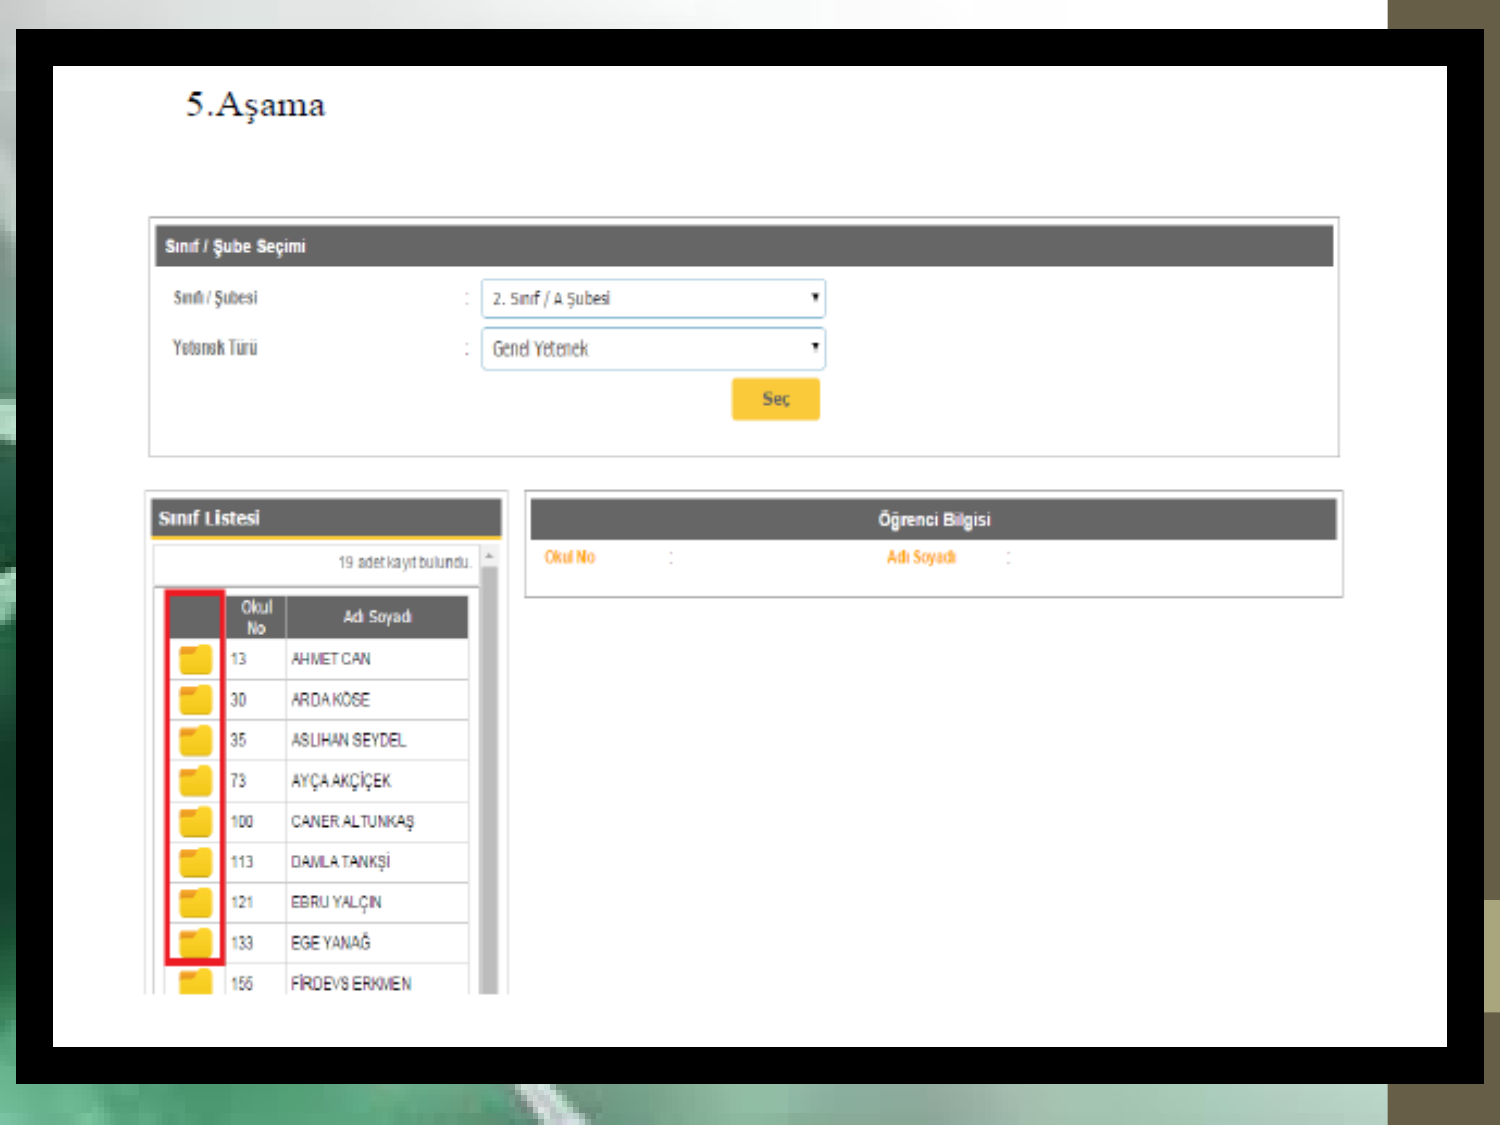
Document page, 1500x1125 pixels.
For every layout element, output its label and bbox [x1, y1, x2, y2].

list [52, 65, 1448, 1048]
picture [0, 0, 1387, 1125]
